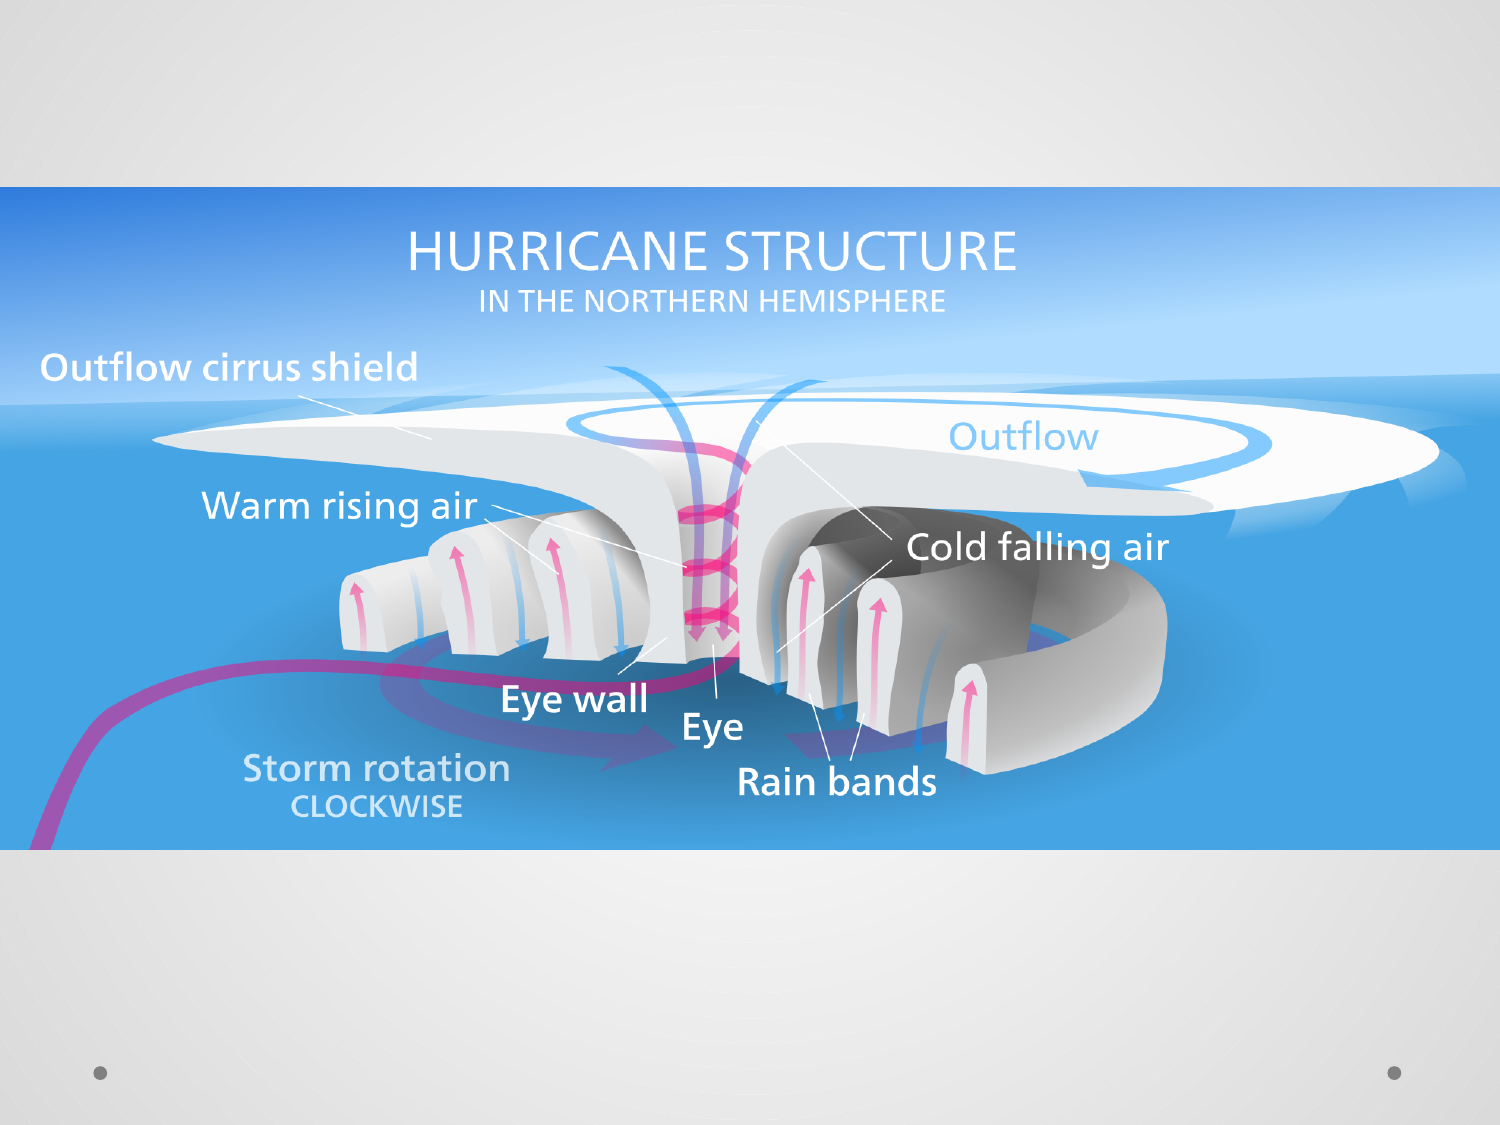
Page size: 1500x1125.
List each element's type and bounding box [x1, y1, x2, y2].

picture [0, 187, 1500, 851]
